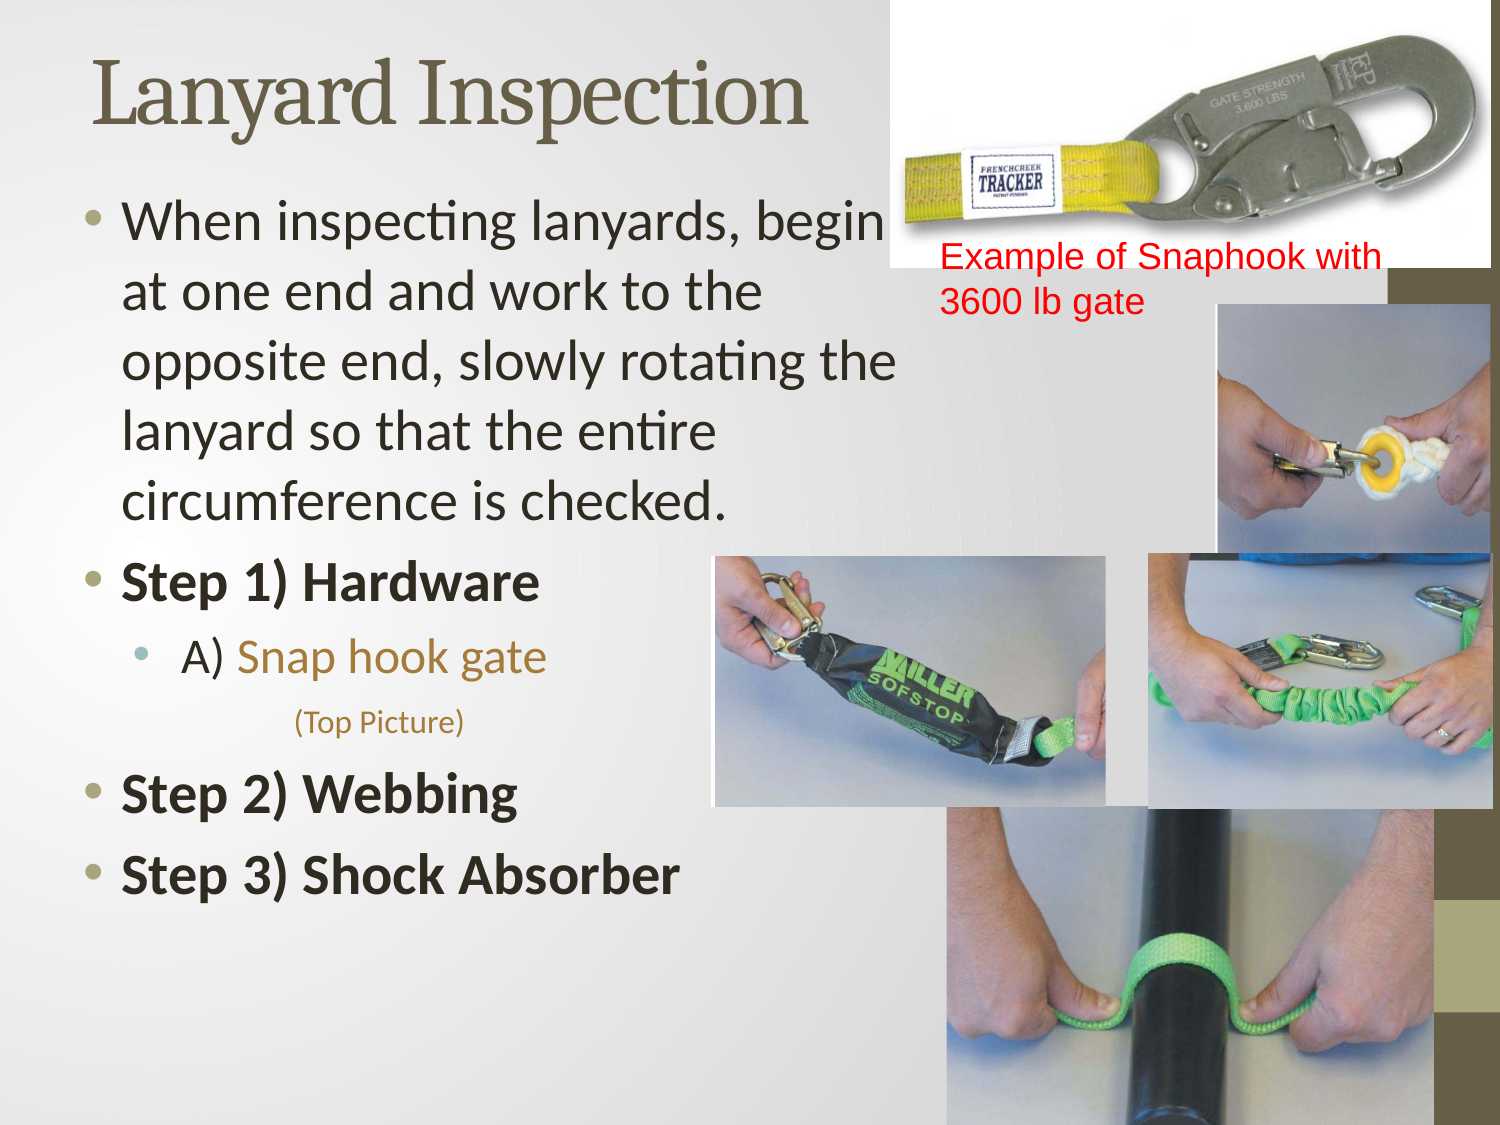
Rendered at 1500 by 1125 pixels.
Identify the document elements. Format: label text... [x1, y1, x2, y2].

list When inspecting lanyards, begin at one end and work to the opposite end, slowly rotating the lanyard so that the entire circumference is checked. Step 1) Hardware A) Snap hook gate (Top Picture) Step 2) Webbing Step 3) Shock Absorber [50, 174, 925, 1100]
picture [710, 303, 1493, 1125]
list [889, 0, 1491, 268]
text_box Example of Snaphook with 3600 lb gate [924, 274, 1404, 330]
title Lanyard Inspection [75, 99, 887, 174]
